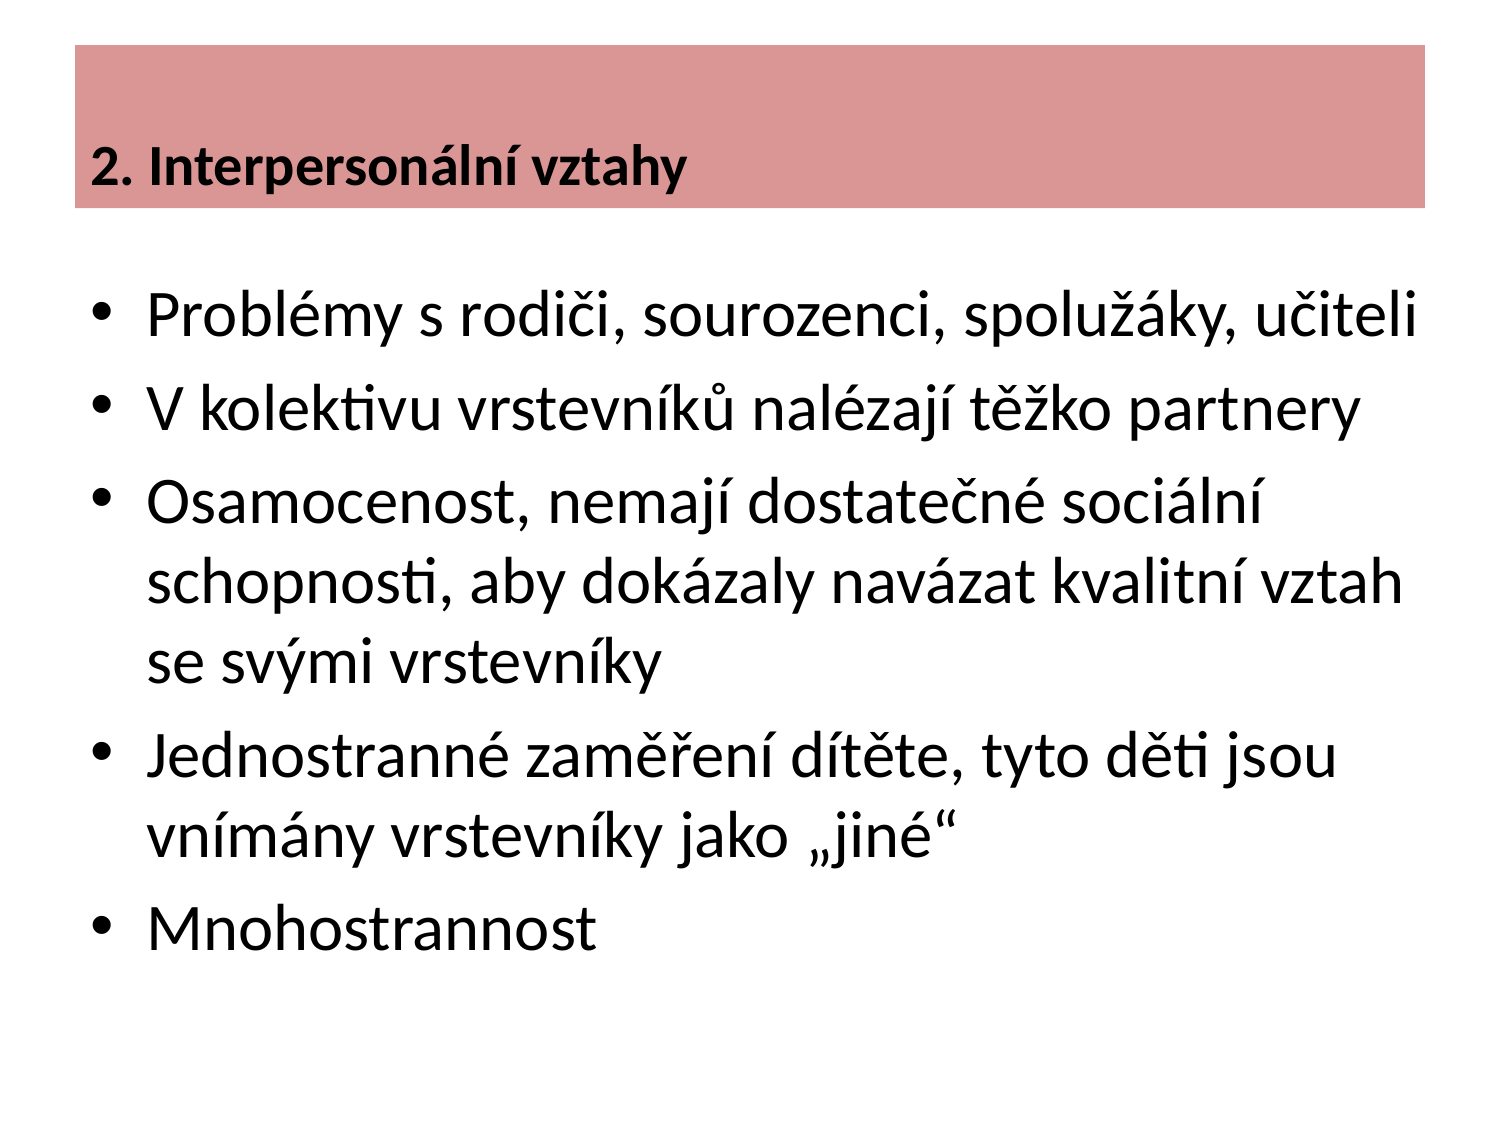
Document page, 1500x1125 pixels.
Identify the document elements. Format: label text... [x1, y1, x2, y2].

list Problémy s rodiči, sourozenci, spolužáky, učiteli V kolektivu vrstevníků nalézají těžko partnery Osamocenost, nemají dostatečné sociální schopnosti, aby dokázaly navázat kvalitní vztah se svými vrstevníky Jednostranné zaměření dítěte, tyto děti jsou vnímány vrstevníky jako „jiné“ Mnohostrannost [75, 262, 1436, 1005]
title 2. Interpersonální vztahy [75, 45, 1425, 209]
